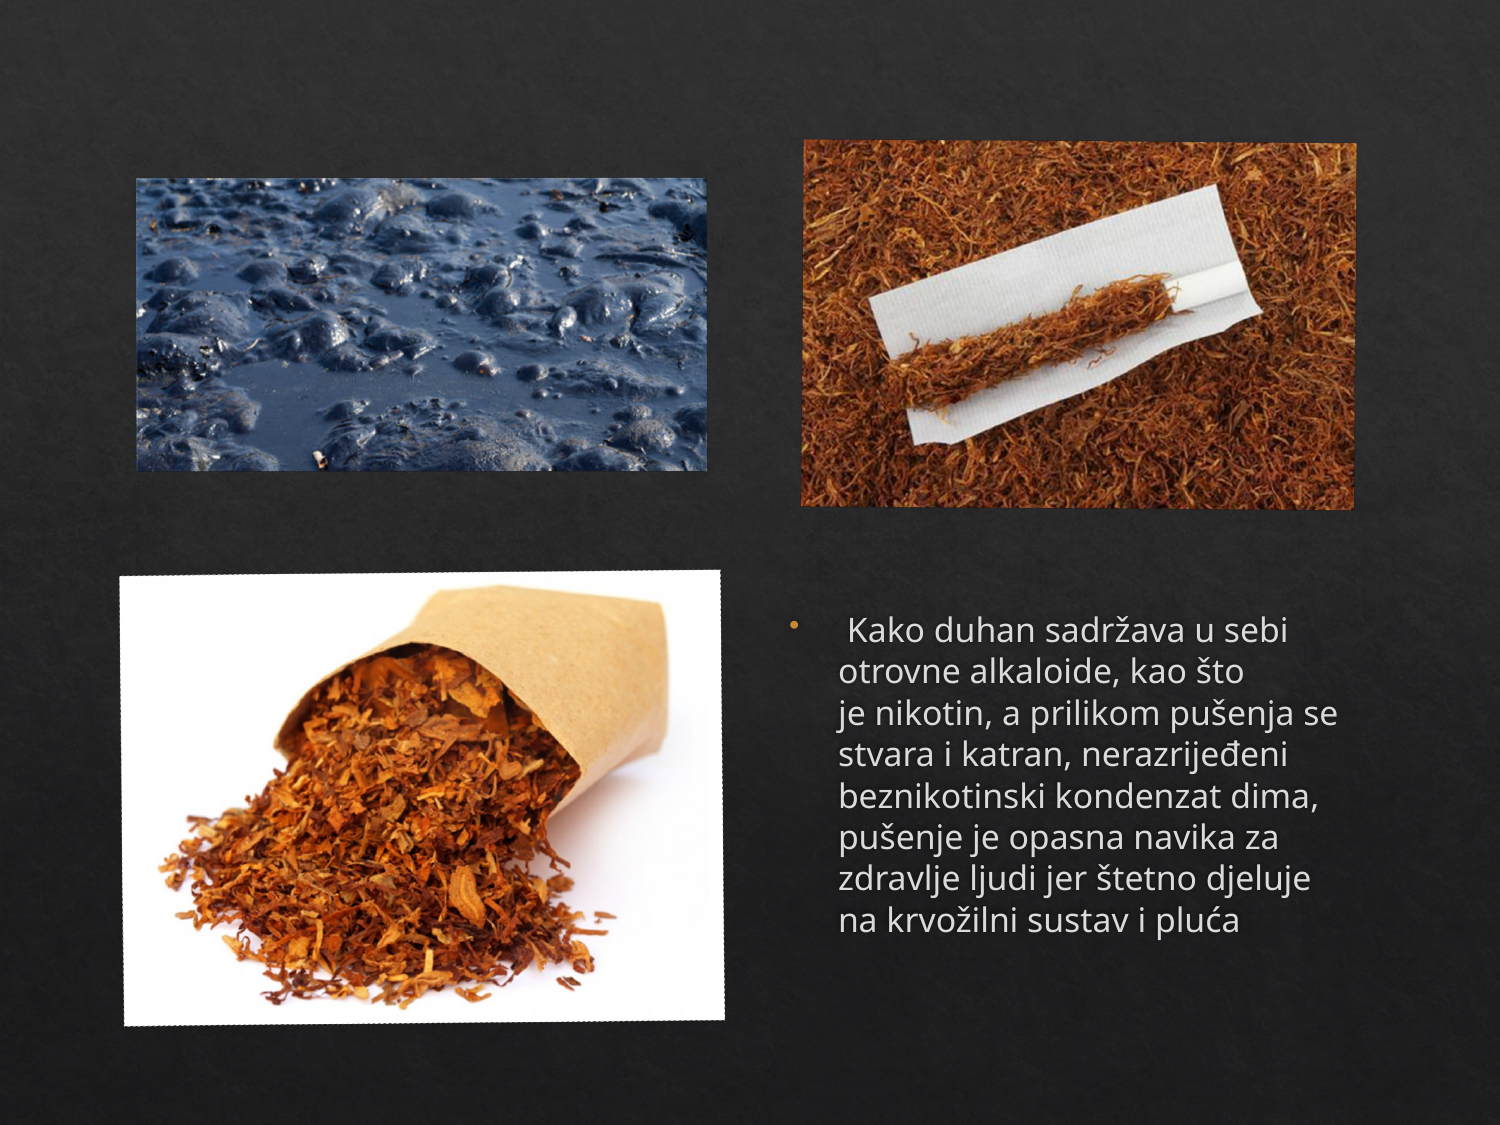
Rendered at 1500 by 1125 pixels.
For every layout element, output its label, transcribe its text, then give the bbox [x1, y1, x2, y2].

list Kako duhan sadržava u sebi otrovne alkaloide, kao što je nikotin, a prilikom pušenja se stvara i katran, nerazrijeđeni beznikotinski kondenzat dima, pušenje je opasna navika za zdravlje ljudi jer štetno djeluje na krvožilni sustav i pluća [769, 600, 1376, 950]
picture [45, 44, 1419, 1125]
